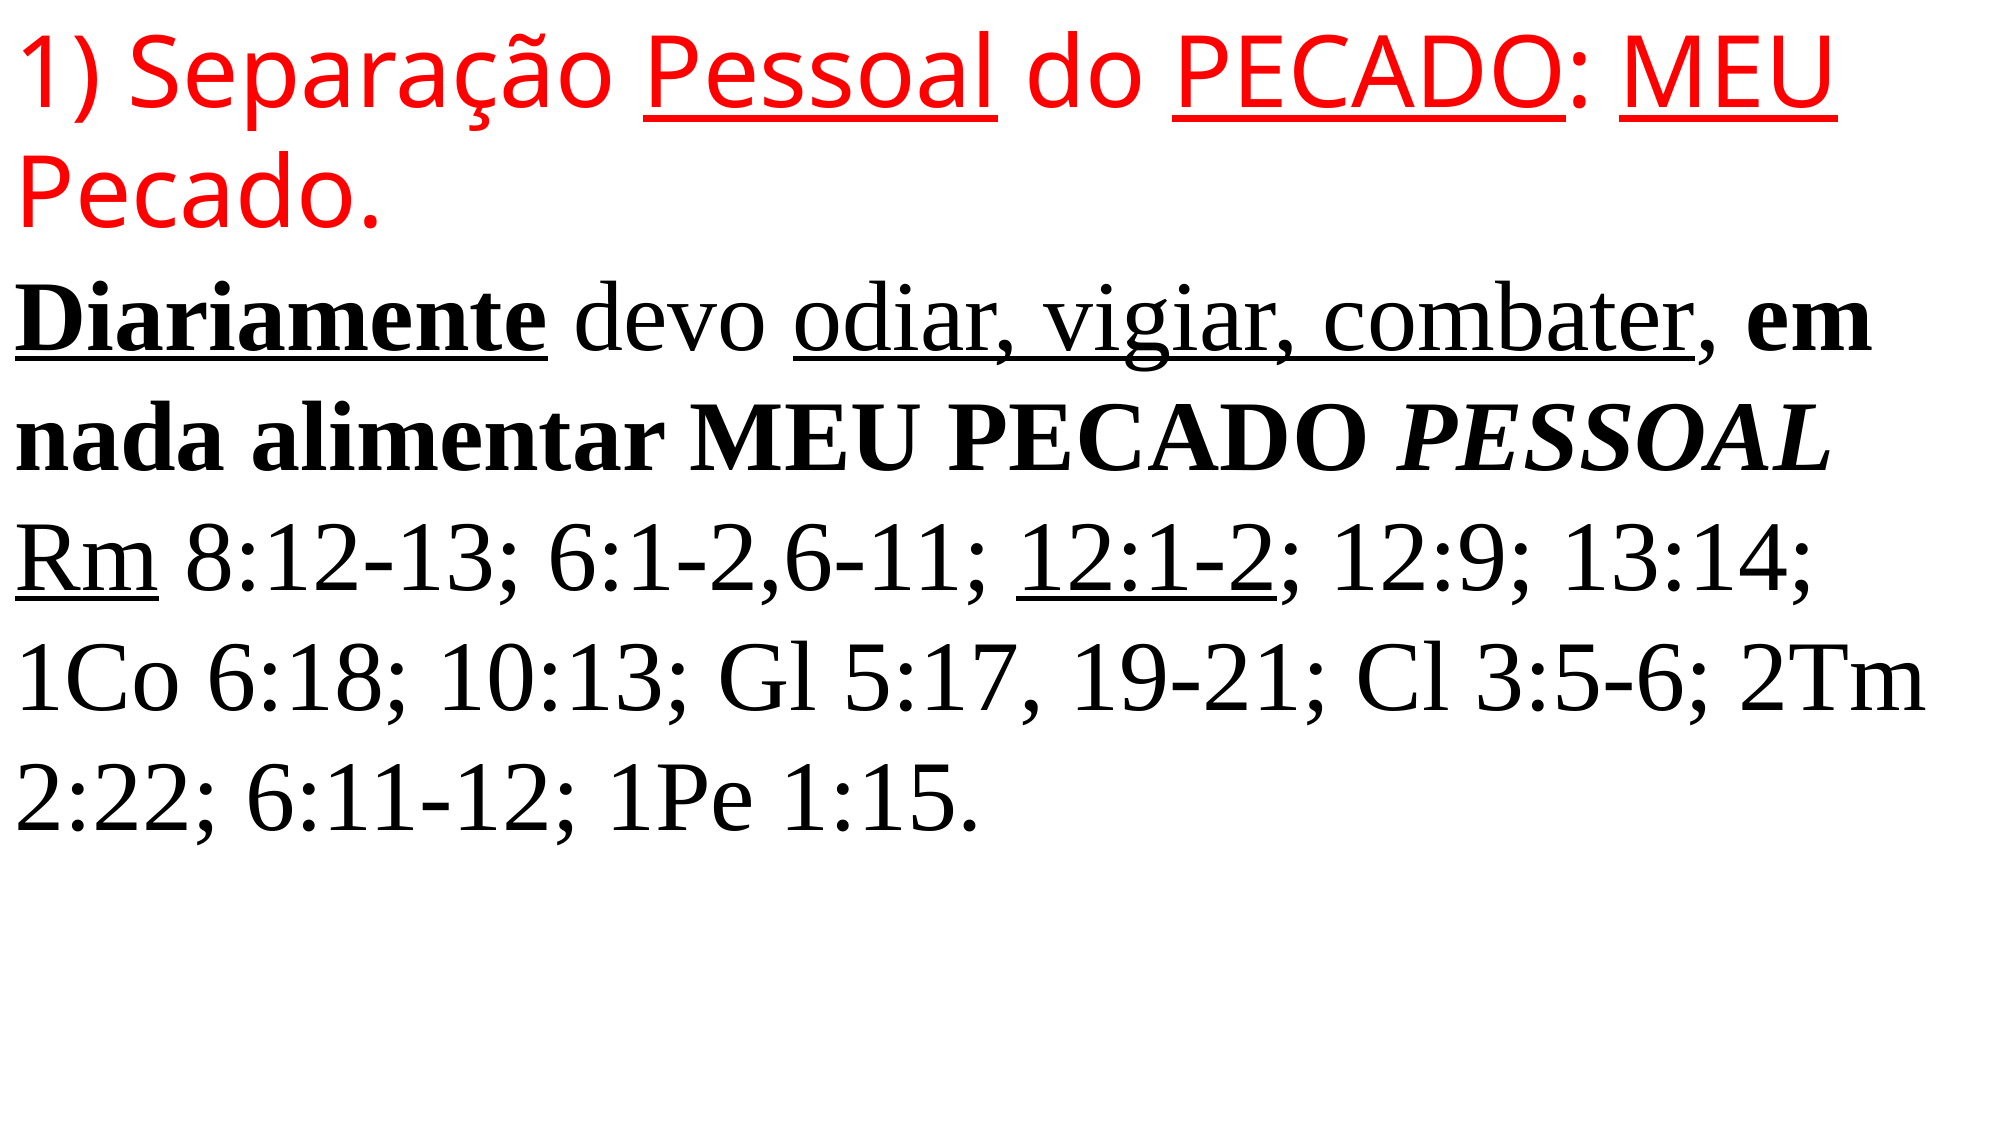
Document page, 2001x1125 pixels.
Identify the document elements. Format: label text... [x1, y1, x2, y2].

text_box 1) Separação Pessoal do PECADO: MEU Pecado. Diariamente devo odiar, vigiar, combater, em nada alimentar MEU PECADO PESSOAL Rm 8:12-13; 6:1-2,6-11; 12:1-2; 12:9; 13:14; 1Co 6:18; 10:13; Gl 5:17, 19-21; Cl 3:5-6; 2Tm 2:22; 6:11-12; 1Pe 1:15. [0, 0, 2000, 958]
